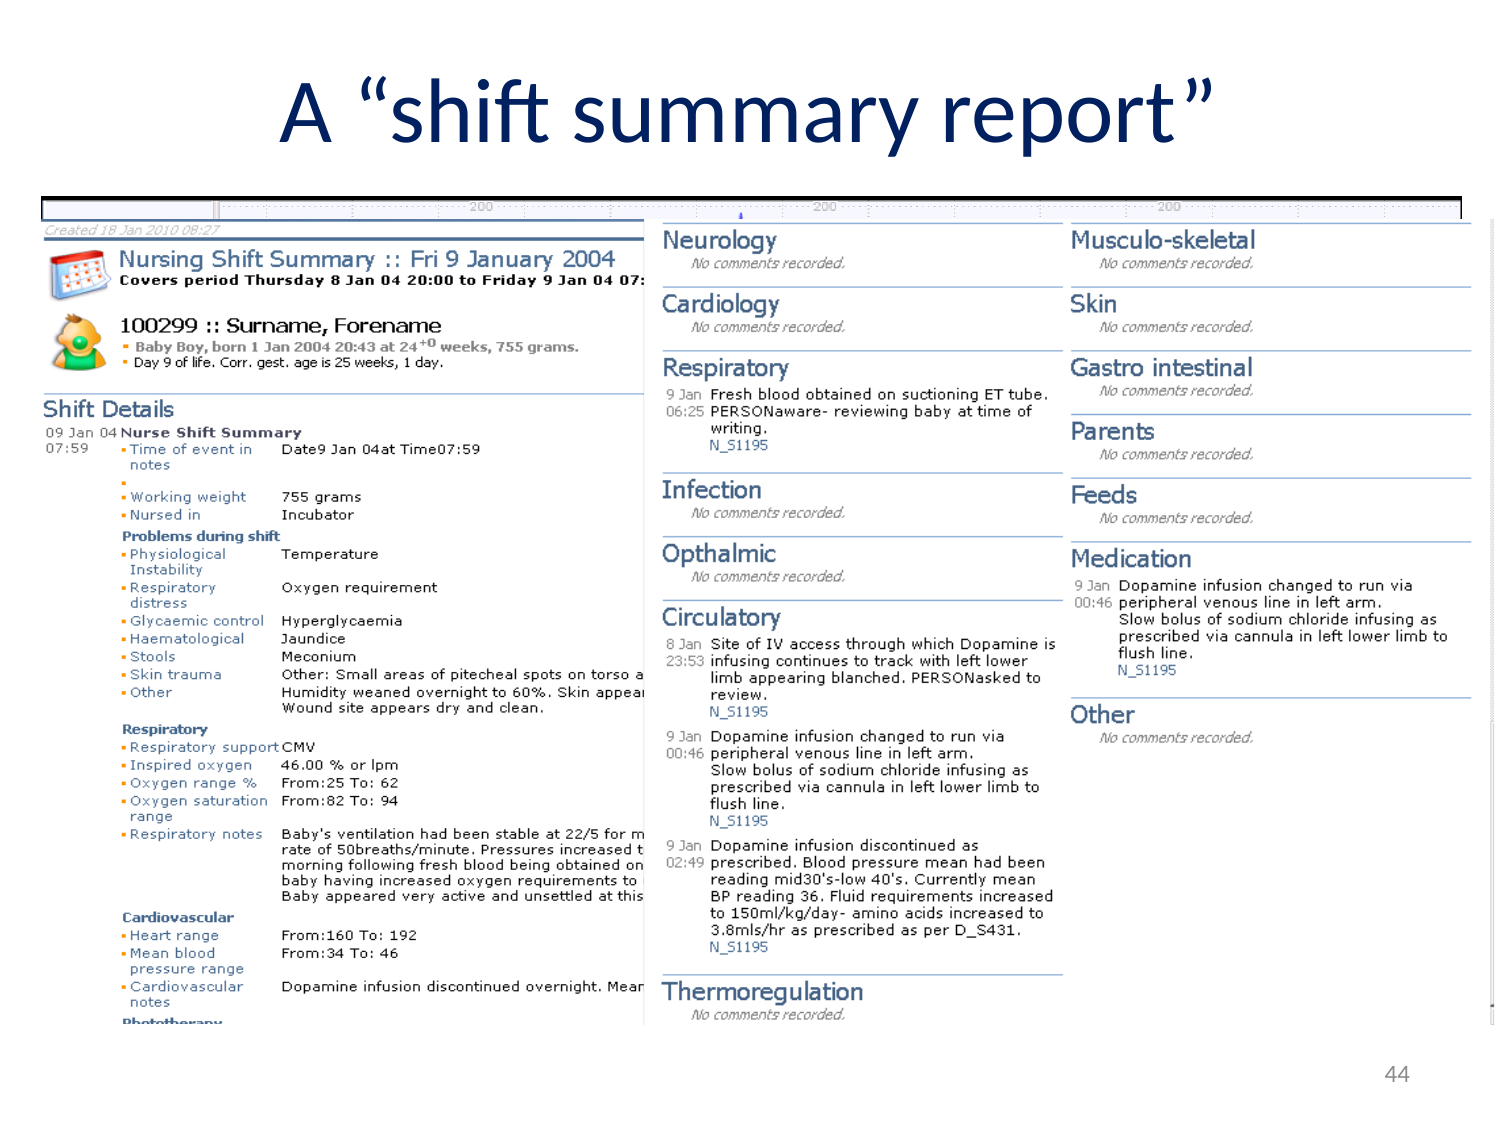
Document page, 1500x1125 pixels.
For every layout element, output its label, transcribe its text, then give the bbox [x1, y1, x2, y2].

title A “shift summary report” [75, 12, 1425, 194]
slide_number 44 [1074, 1042, 1425, 1103]
picture [40, 196, 1495, 1025]
